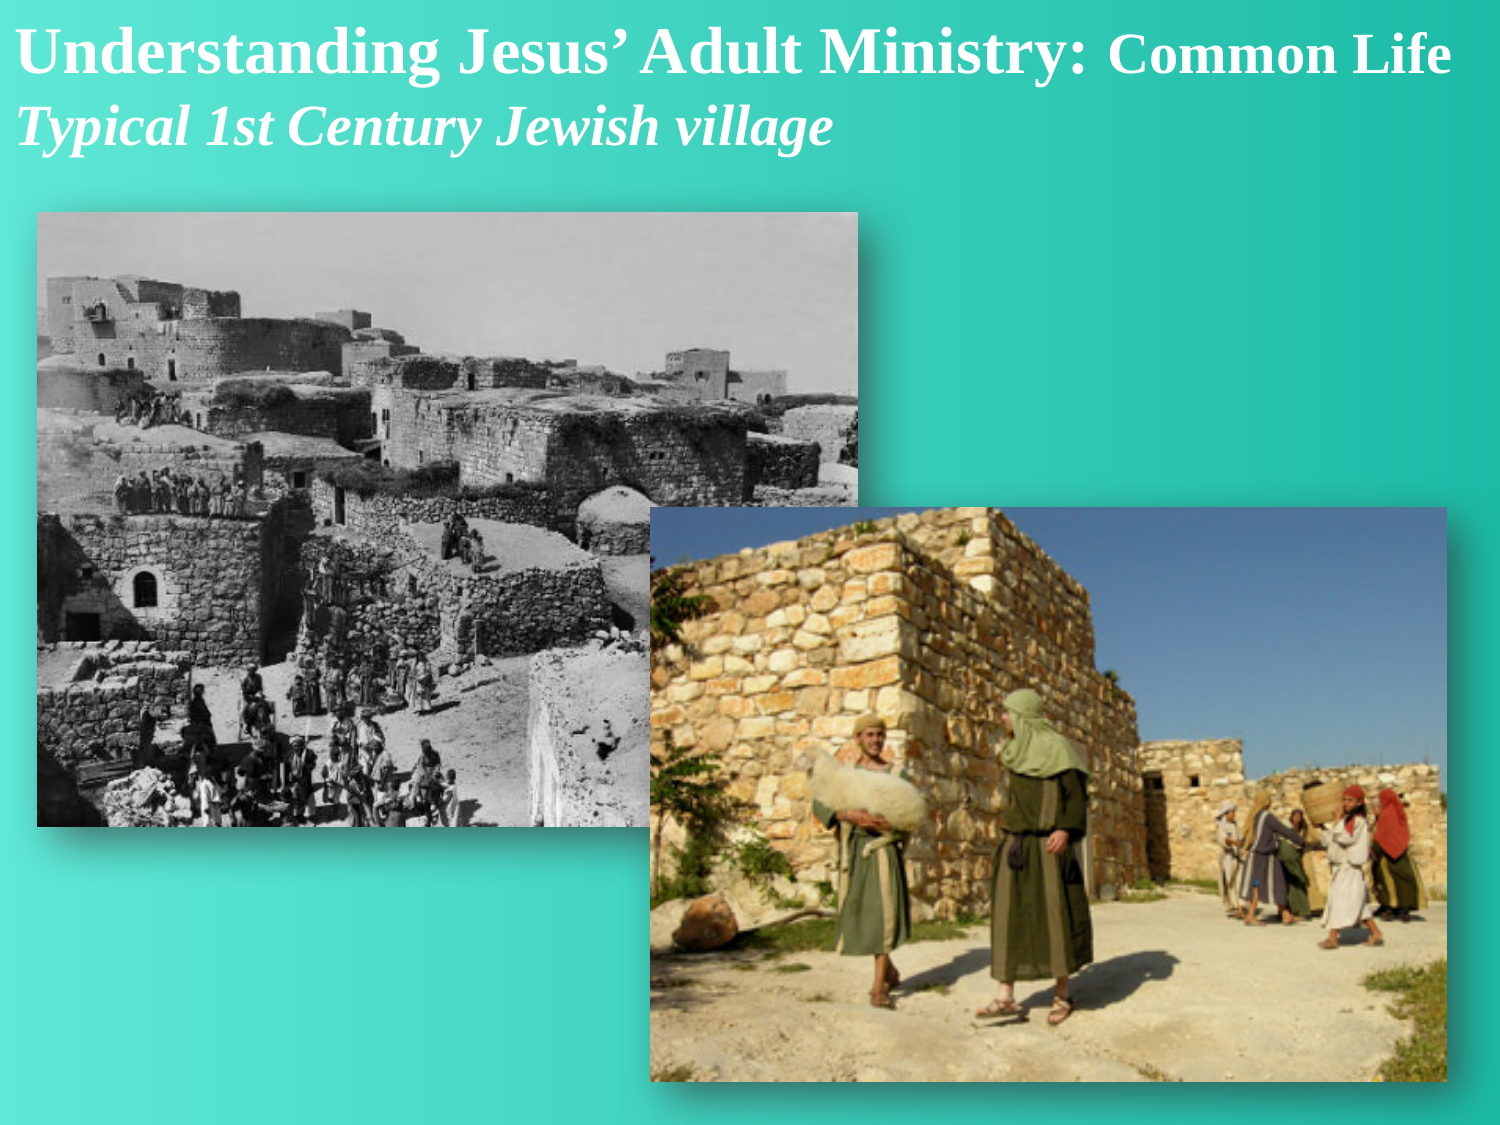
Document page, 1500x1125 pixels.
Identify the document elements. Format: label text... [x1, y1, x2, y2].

picture [37, 212, 1447, 1082]
text_box Understanding Jesus’ Adult Ministry: Common Life Typical 1st Century Jewish village [0, 0, 1500, 165]
